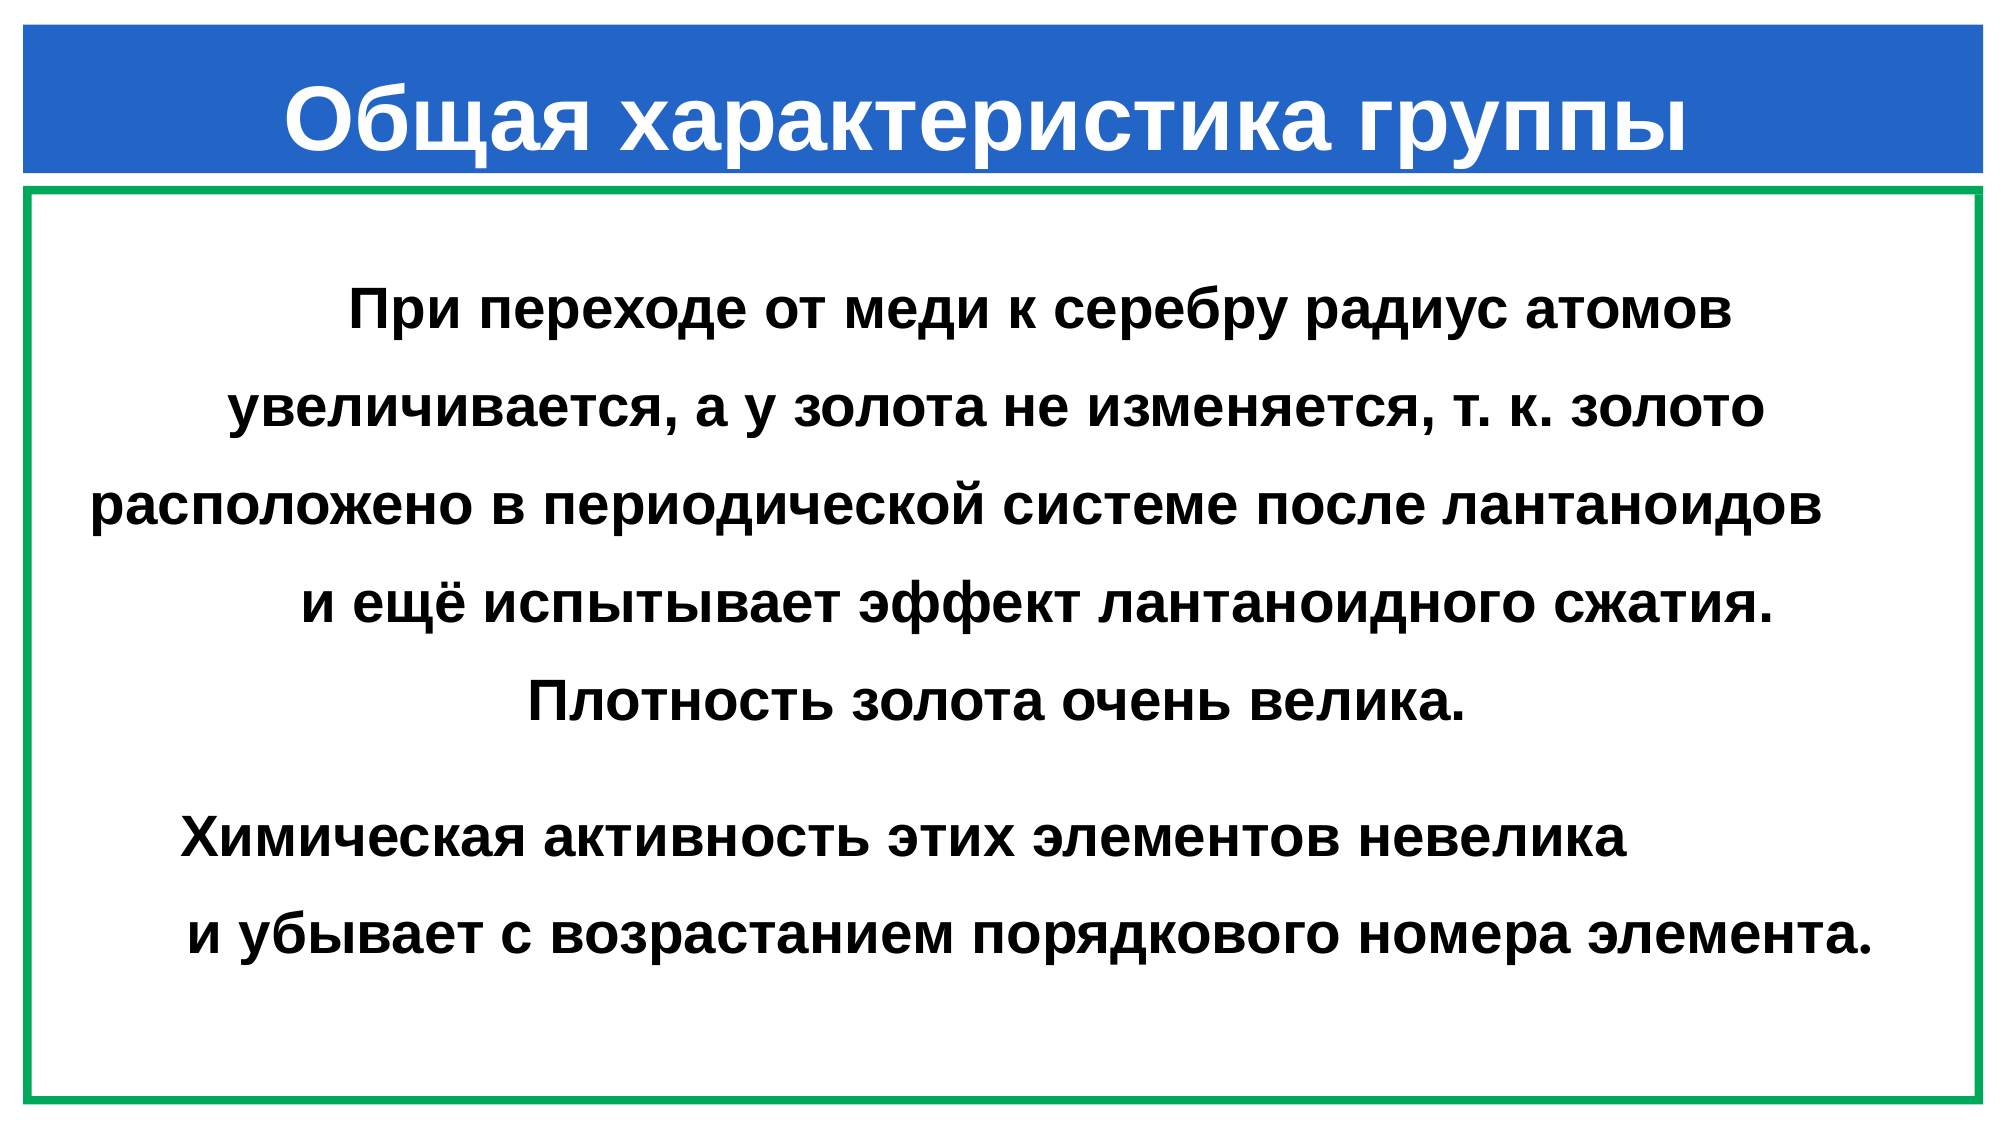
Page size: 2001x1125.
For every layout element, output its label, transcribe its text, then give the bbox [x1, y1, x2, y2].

text_box [71, 206, 1848, 666]
title Общая характеристика группы [99, 19, 1900, 100]
text_box [48, 100, 1960, 251]
text_box При переходе от меди к серебру радиус атомов увеличивается, а у золота не изменяется, т. к. золото расположено в периодической системе после лантаноидов и ещё испытывает эффект лантаноидного сжатия. Плотность золота очень велика. Химическая активность этих элементов невелика и убывает с возрастанием порядкового номера элемента. [71, 251, 1924, 973]
